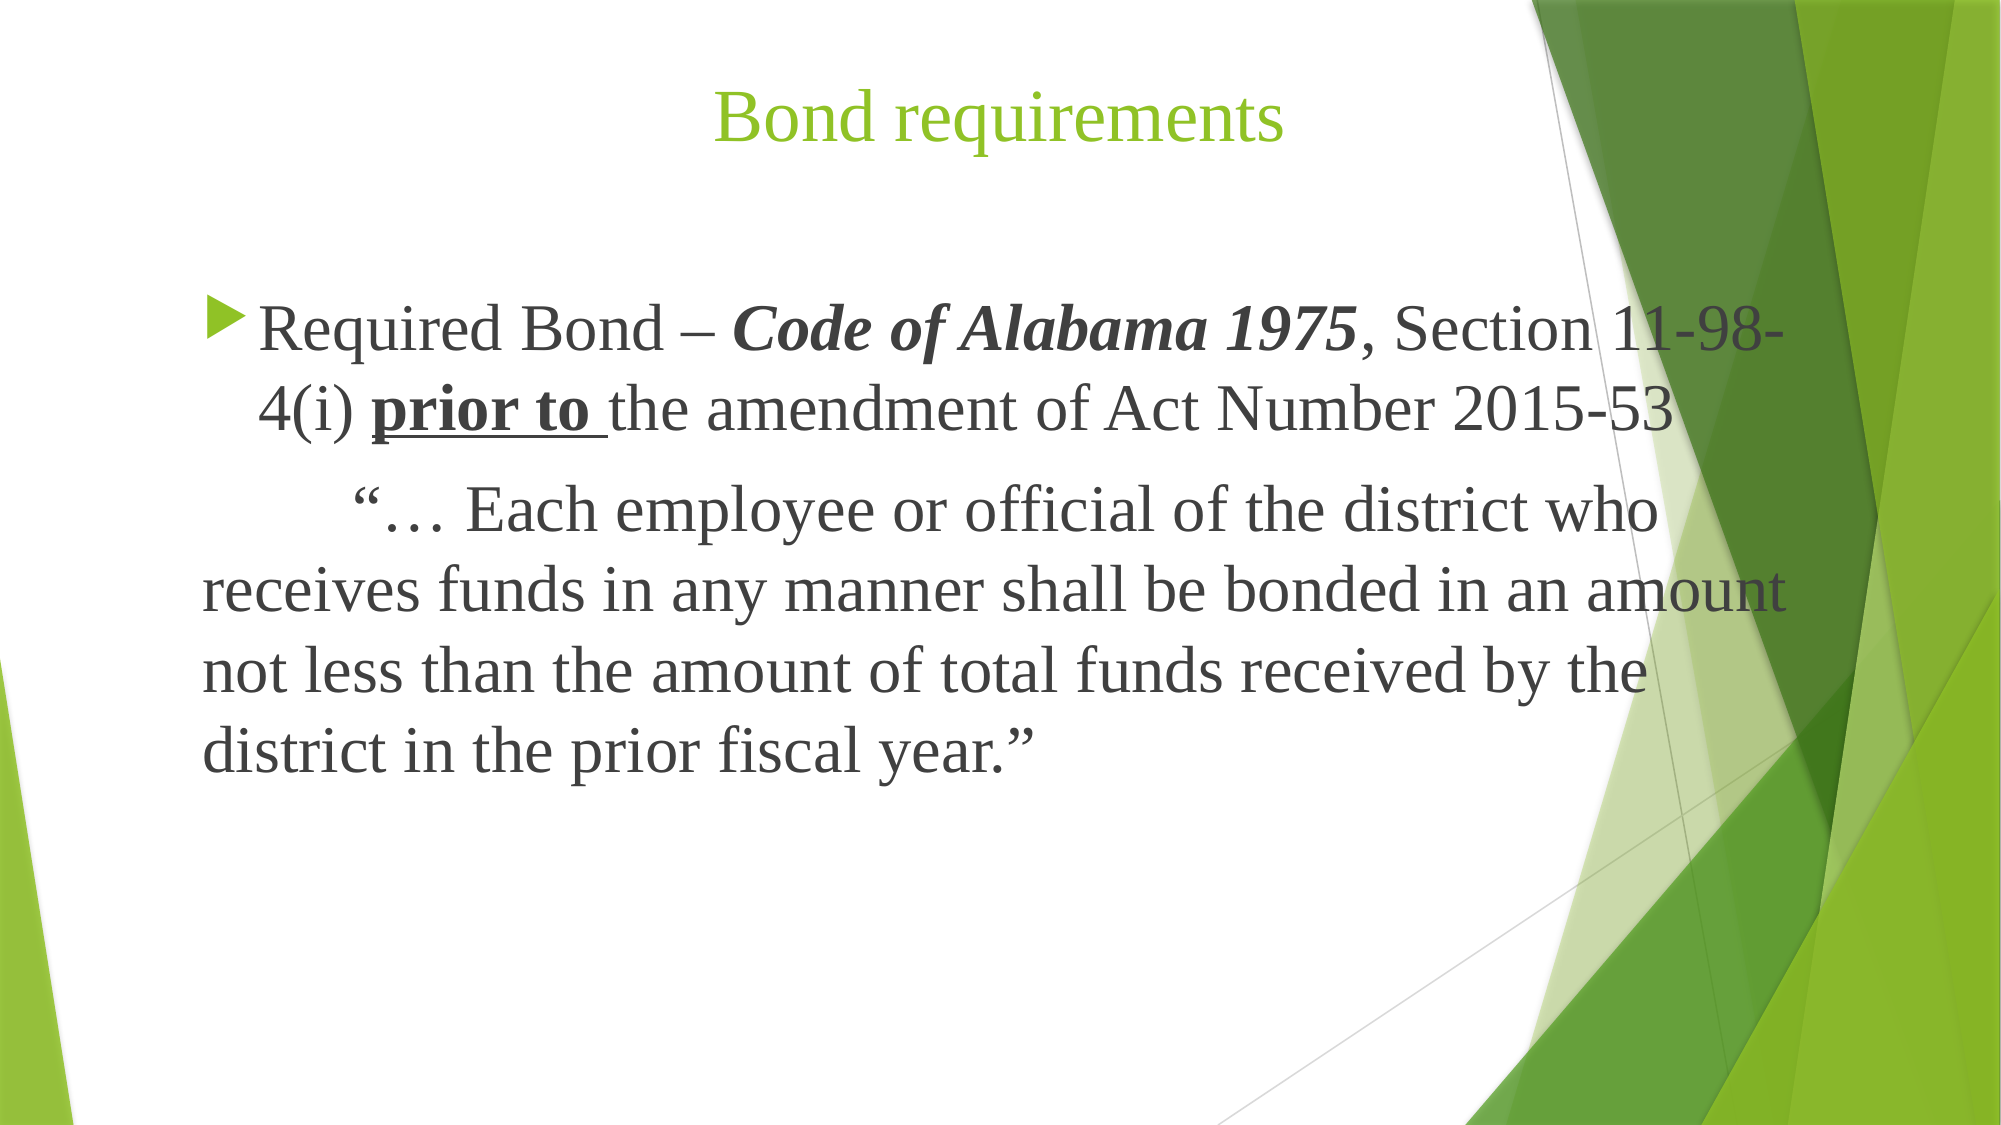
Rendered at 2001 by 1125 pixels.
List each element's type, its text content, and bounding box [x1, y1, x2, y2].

list Required Bond – Code of Alabama 1975, Section 11-98-4(i) prior to the amendment of Act Number 2015-53 “… Each employee or official of the district who receives funds in any manner shall be bonded in an amount not less than the amount of total funds received by the district in the prior fiscal year.” [187, 276, 1813, 950]
title Bond requirements [187, 58, 1813, 276]
